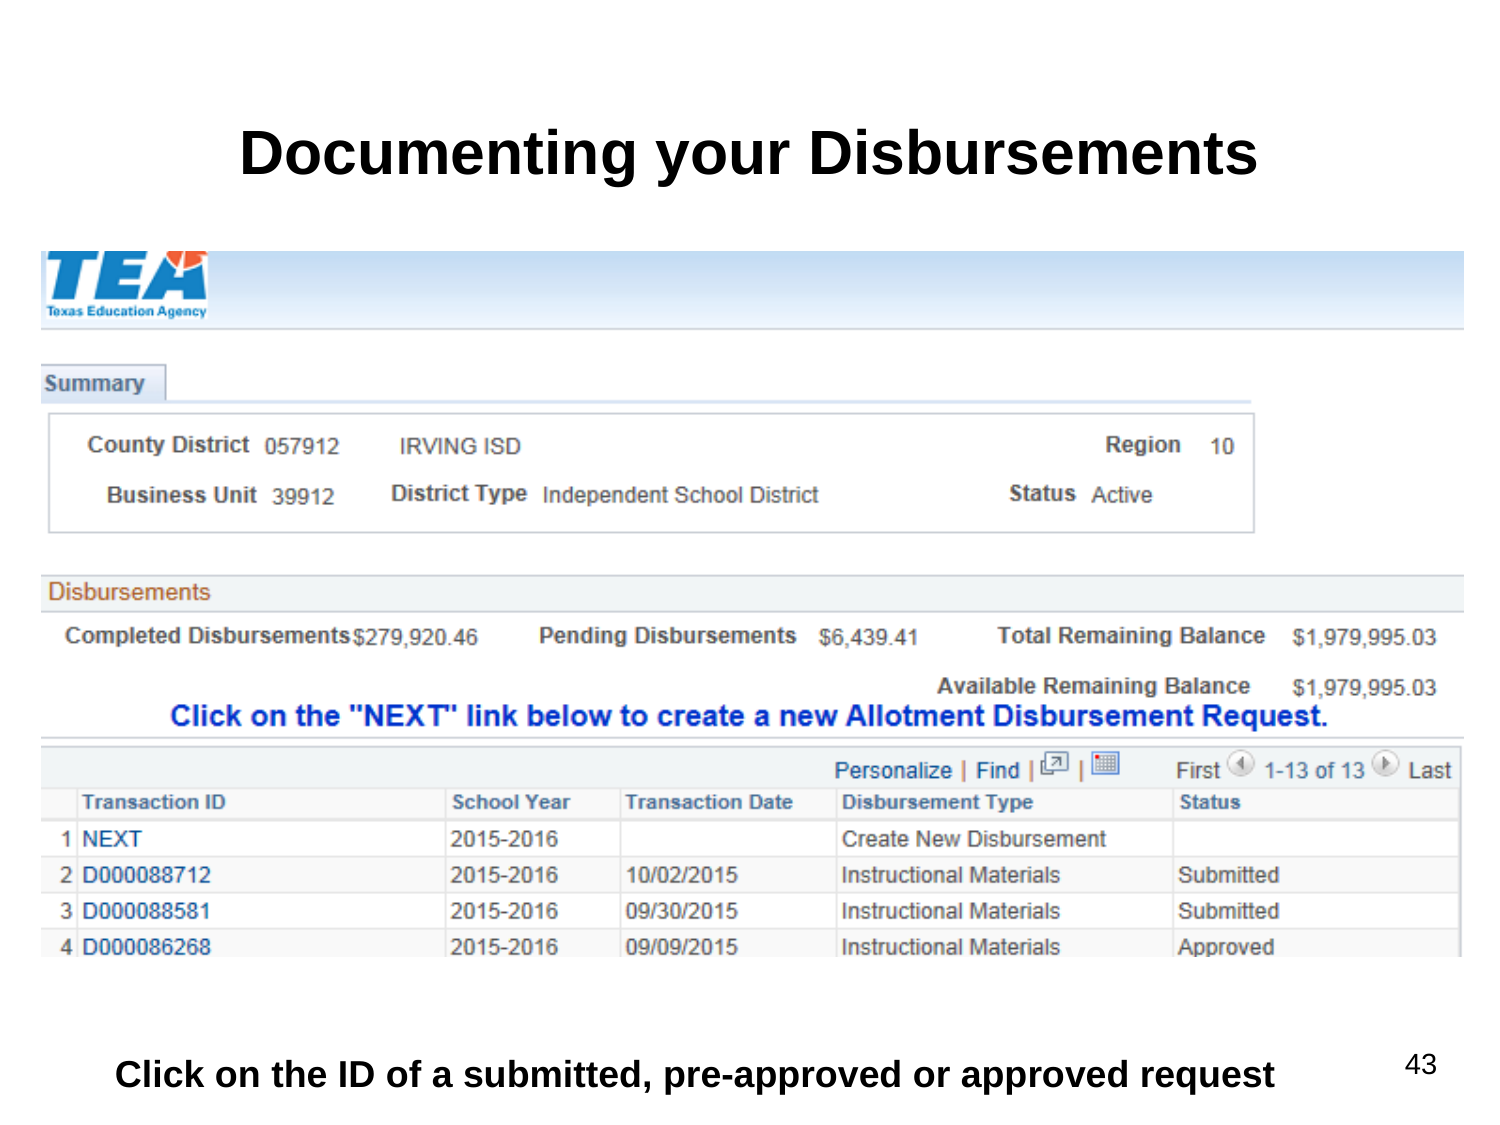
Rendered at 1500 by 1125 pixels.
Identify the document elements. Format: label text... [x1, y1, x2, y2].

title Documenting your Disbursements [51, 97, 1449, 223]
text_box Click on the ID of a submitted, pre-approved or approved request [99, 1035, 1412, 1092]
slide_number 43 [1389, 1019, 1480, 1106]
picture [41, 251, 1464, 957]
